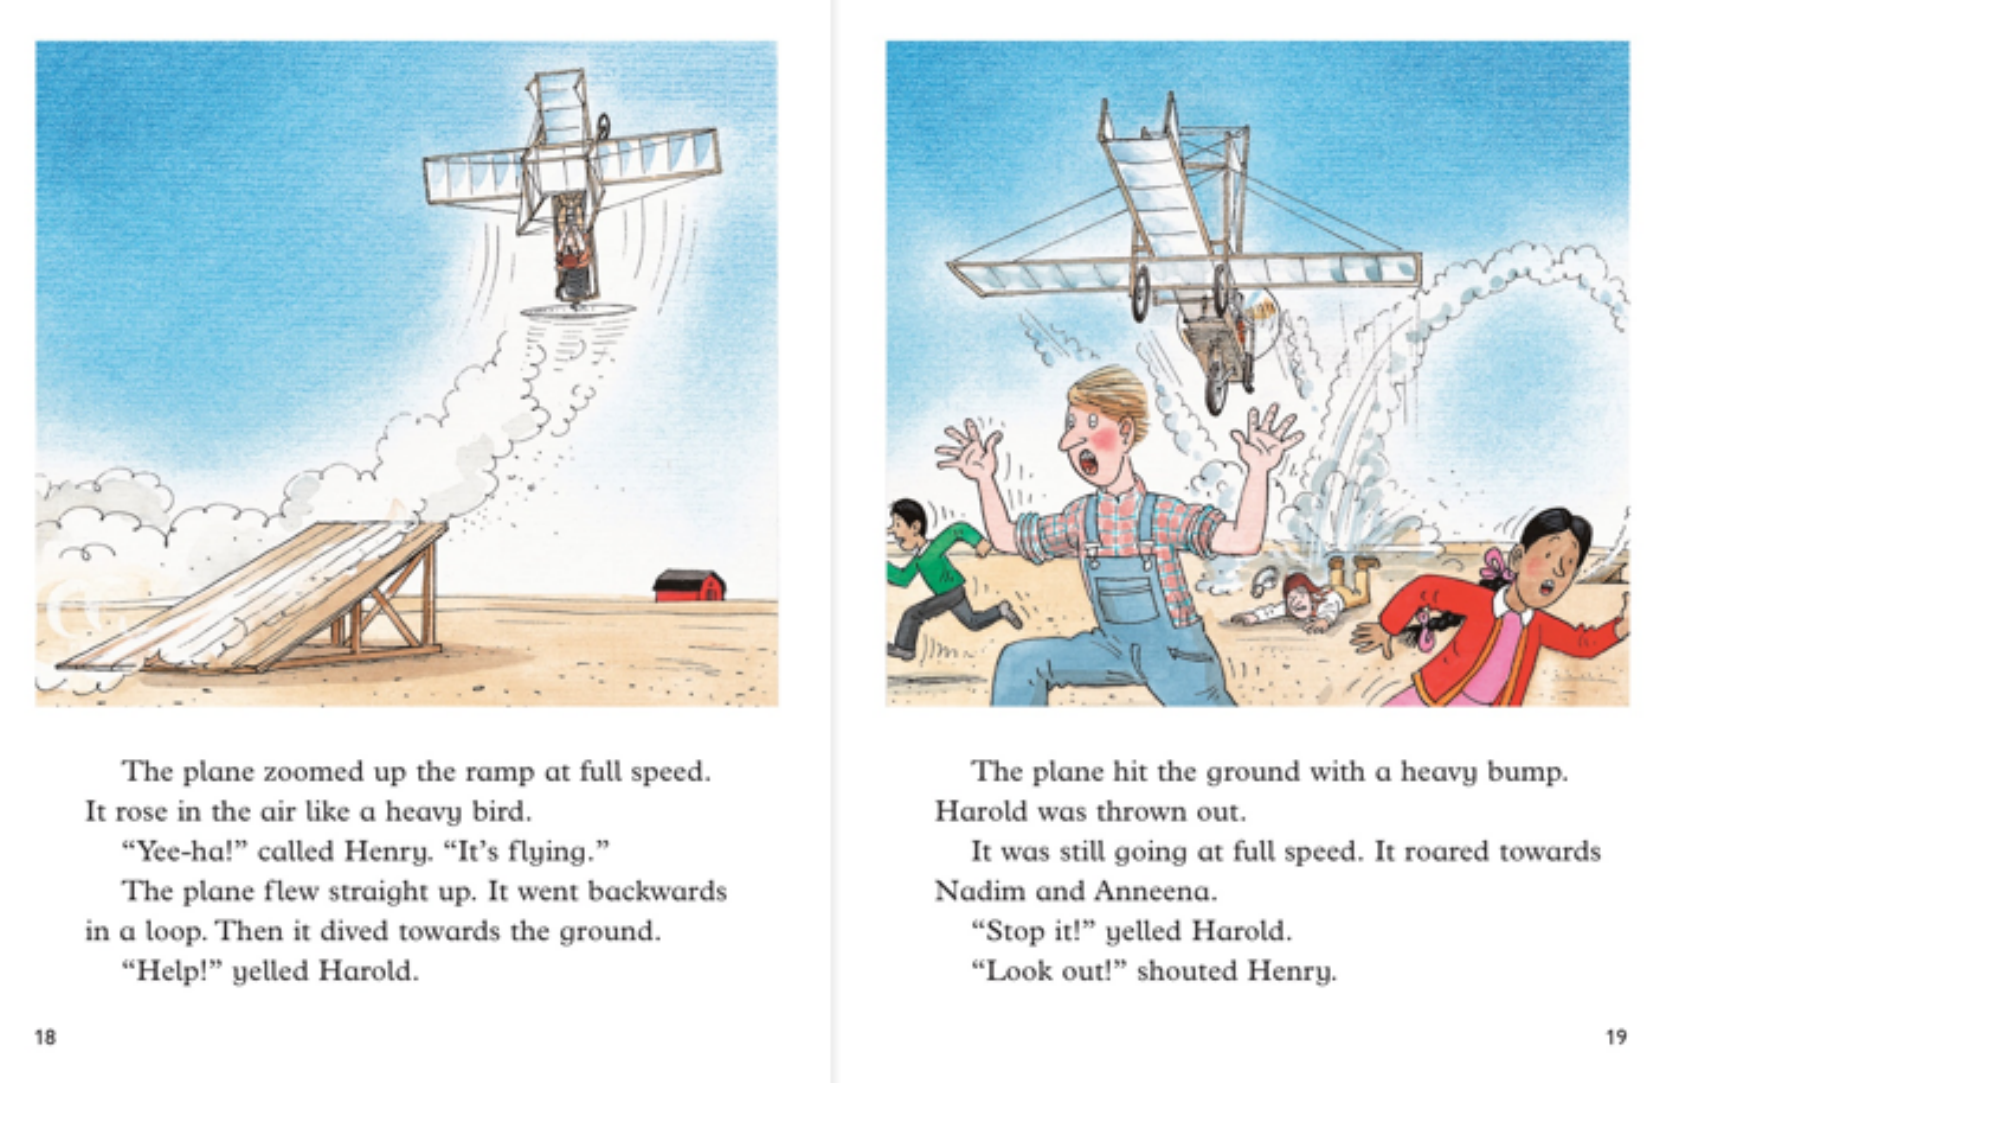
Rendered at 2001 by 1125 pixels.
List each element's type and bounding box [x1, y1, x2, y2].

picture [0, 0, 1672, 1083]
